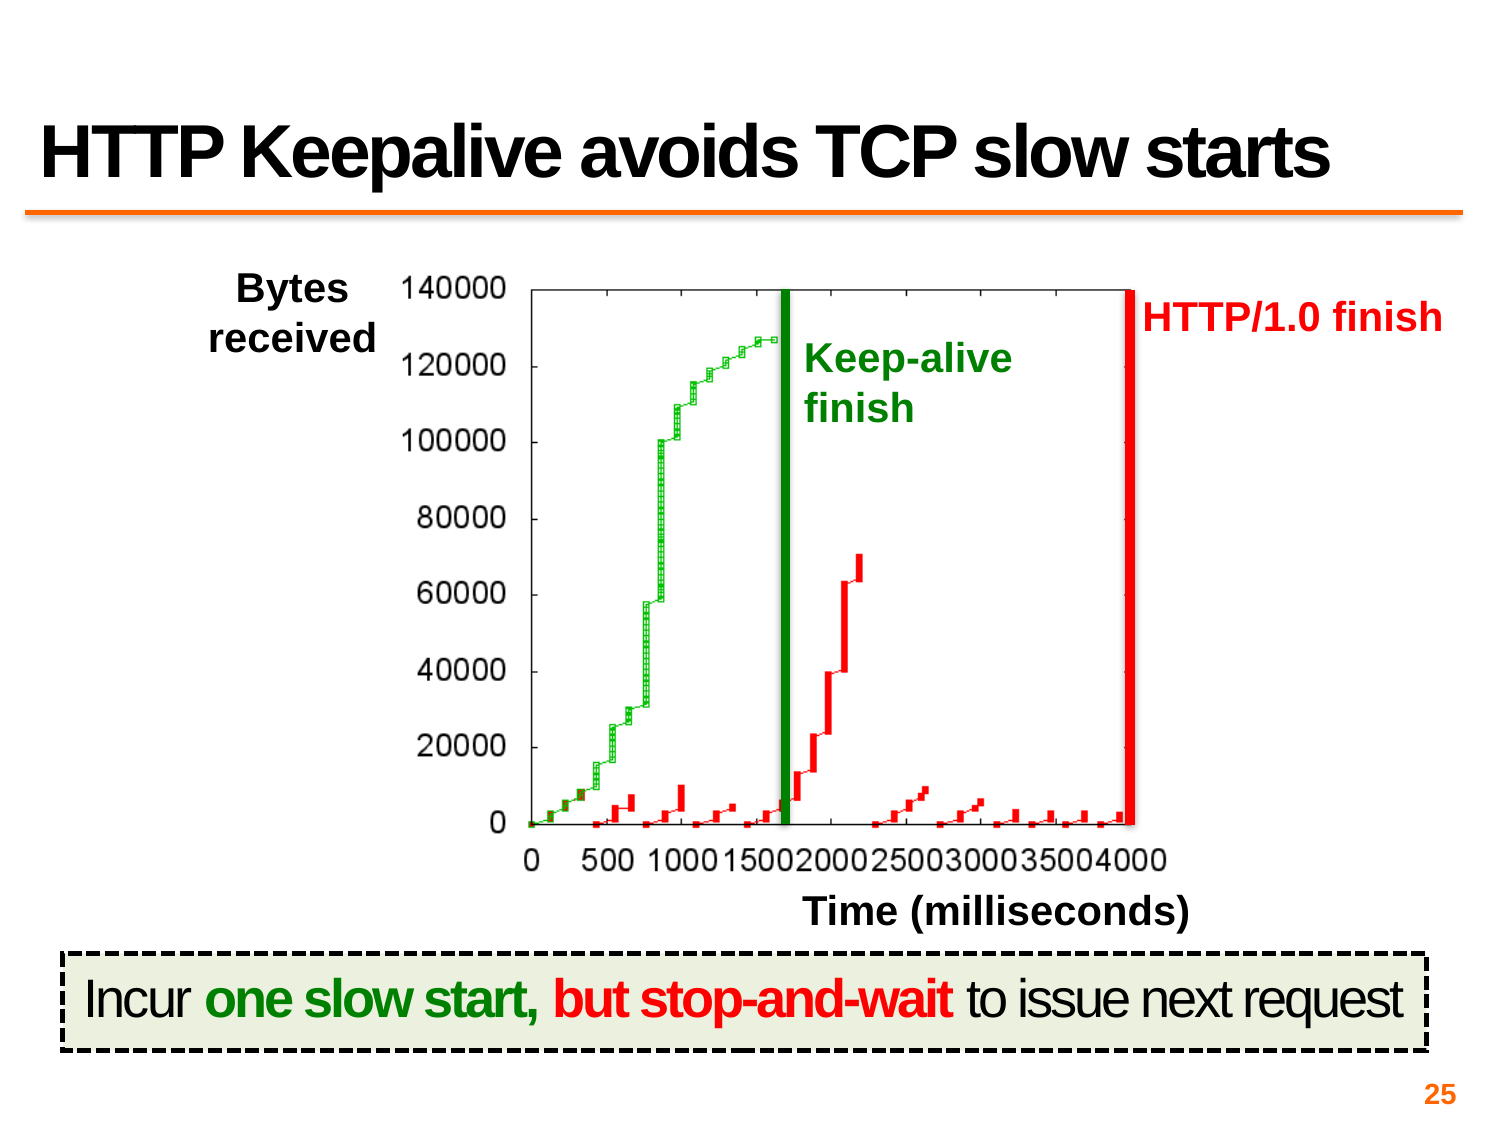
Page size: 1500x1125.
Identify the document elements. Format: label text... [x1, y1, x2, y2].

title HTTP Keepalive avoids TCP slow starts [24, 24, 1463, 201]
picture [313, 252, 1177, 901]
list Incur one slow start, but stop-and-wait to issue next request [62, 953, 1427, 1051]
text_box Bytes received [193, 253, 311, 368]
slide_number 25 [1112, 1074, 1463, 1110]
text_box HTTP/1.0 finish [1180, 282, 1459, 348]
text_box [784, 288, 1034, 825]
text_box Time (milliseconds) [787, 876, 1206, 941]
